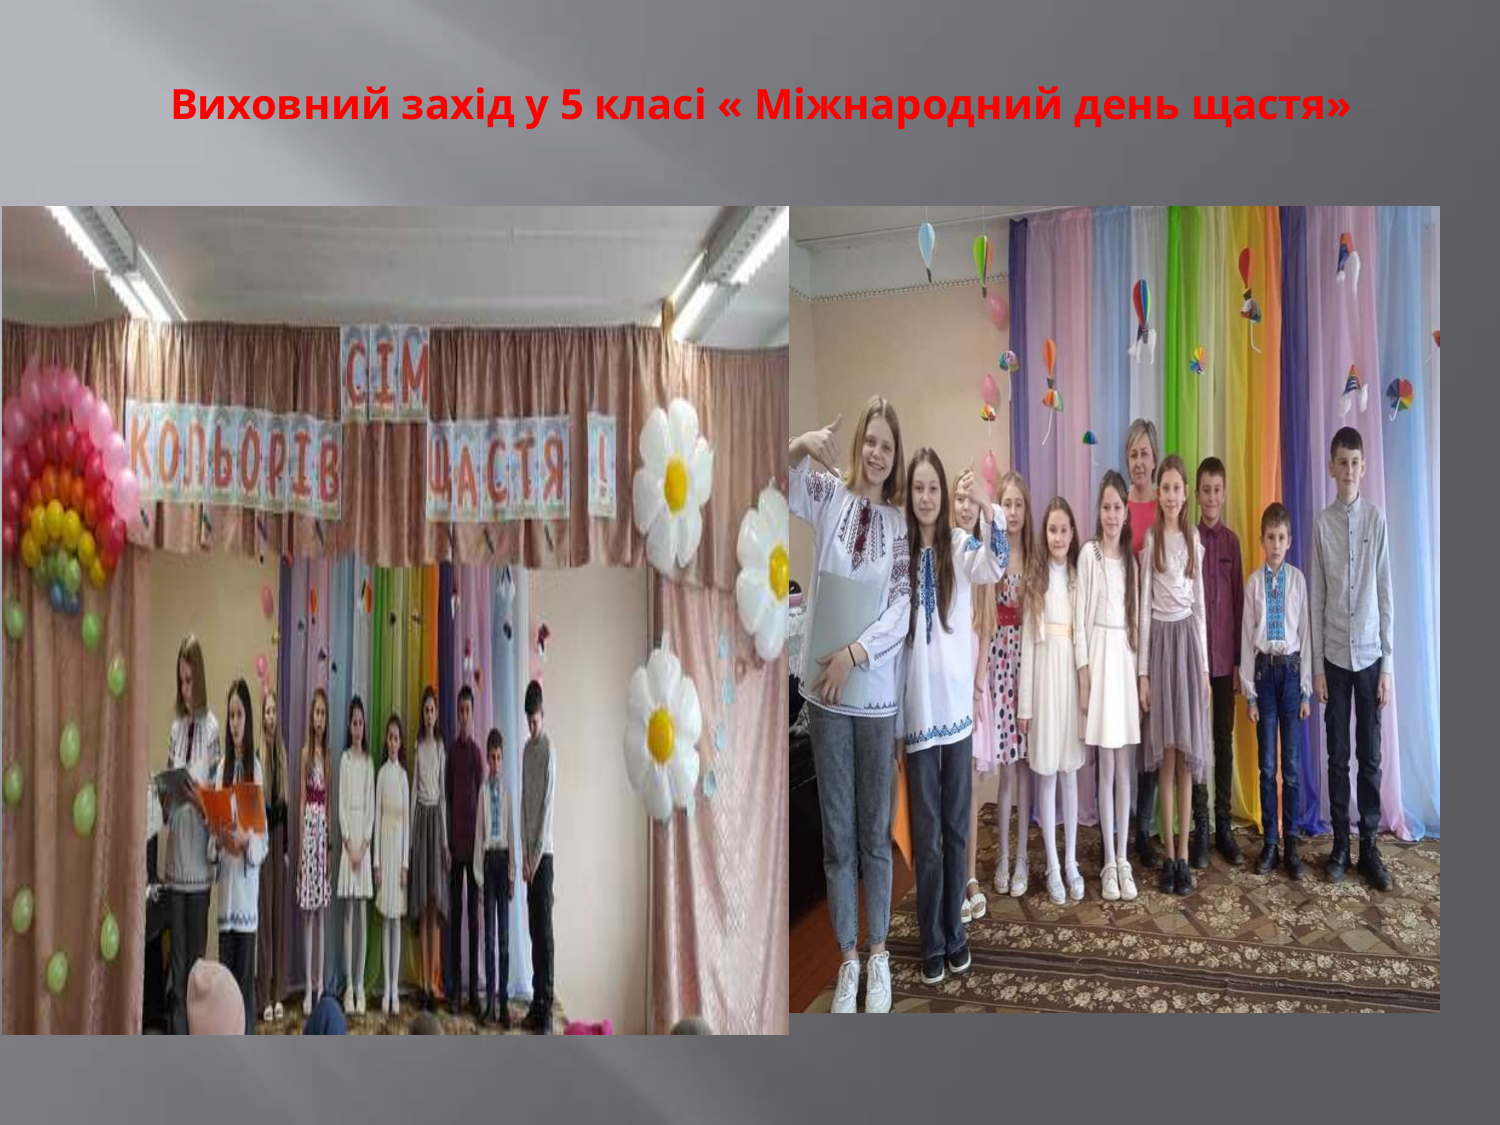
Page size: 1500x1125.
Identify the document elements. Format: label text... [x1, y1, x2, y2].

picture [2, 206, 1440, 1036]
title Виховний захід у 5 класі « Міжнародний день щастя» [112, 45, 1400, 161]
